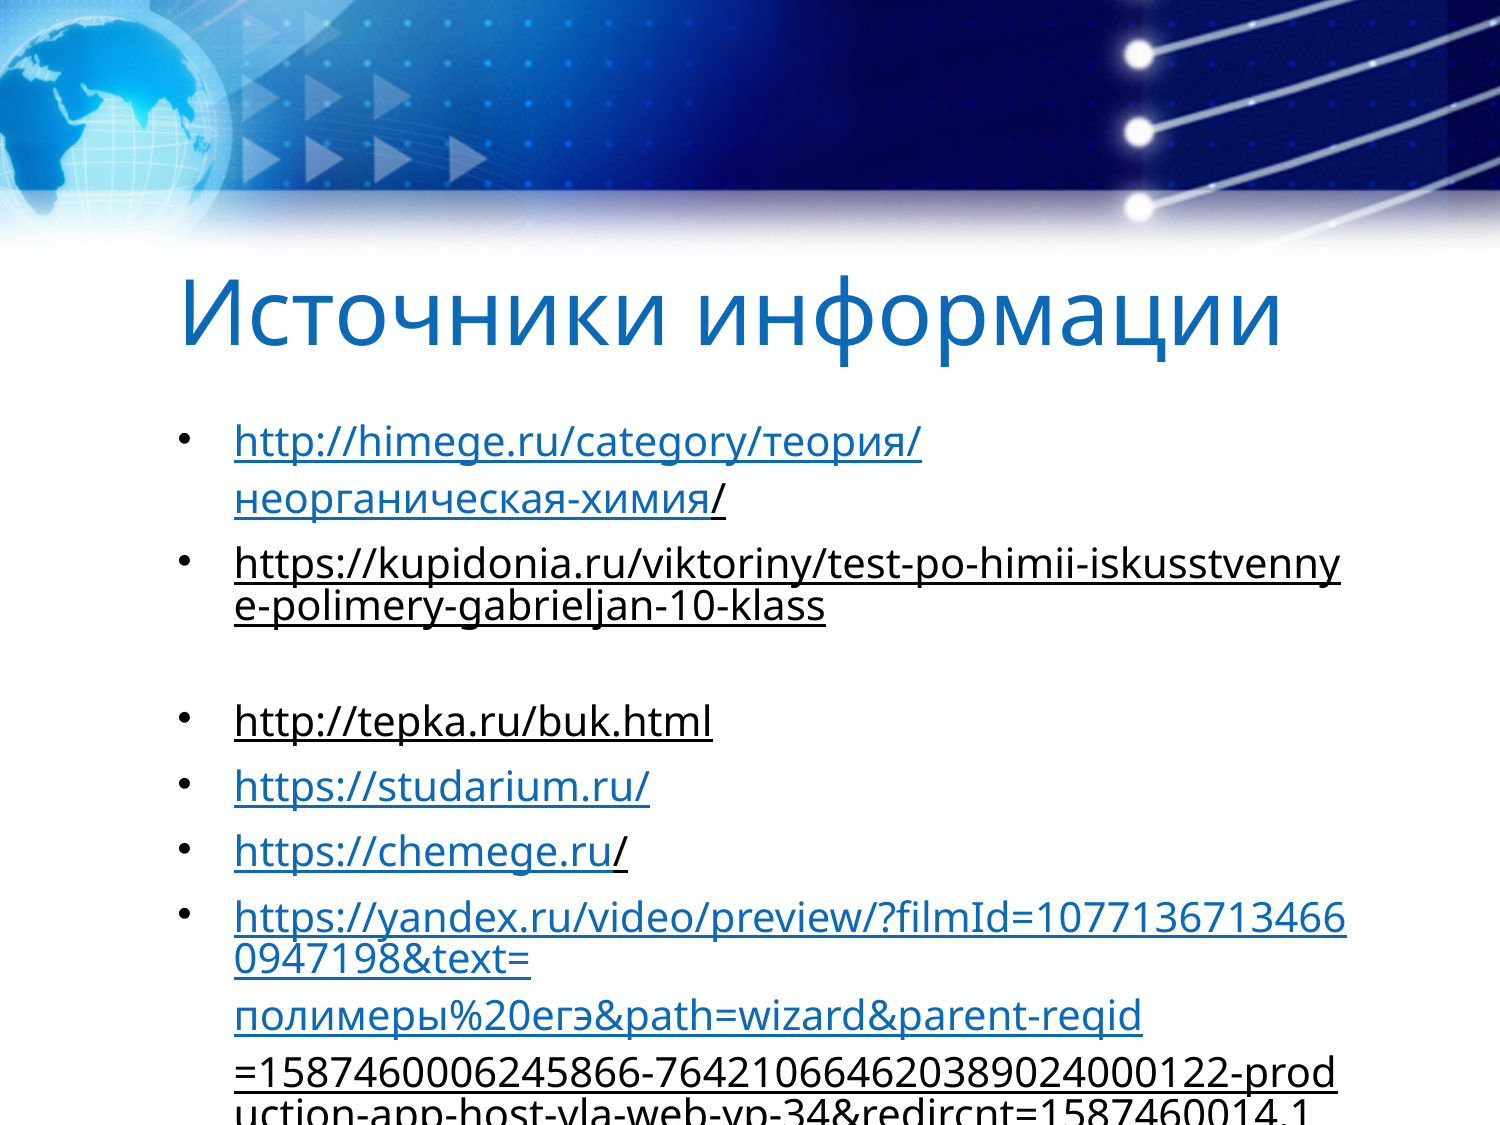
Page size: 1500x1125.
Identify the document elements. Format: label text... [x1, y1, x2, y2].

title Источники информации [162, 249, 1363, 368]
list http://himege.ru/category/теория/неорганическая-химия/ https://kupidonia.ru/viktoriny/test-po-himii-iskusstvennye-polimery-gabrieljan-10-klass http://tepka.ru/buk.html https://studarium.ru/ https://chemege.ru/ https://yandex.ru/video/preview/?filmId=10771367134660947198&text=полимеры%20егэ&path=wizard&parent-reqid=1587460006245866-764210664620389024000122-production-app-host-vla-web-yp-34&redircnt=1587460014.1 [162, 407, 1363, 1043]
picture [0, 0, 1500, 1125]
